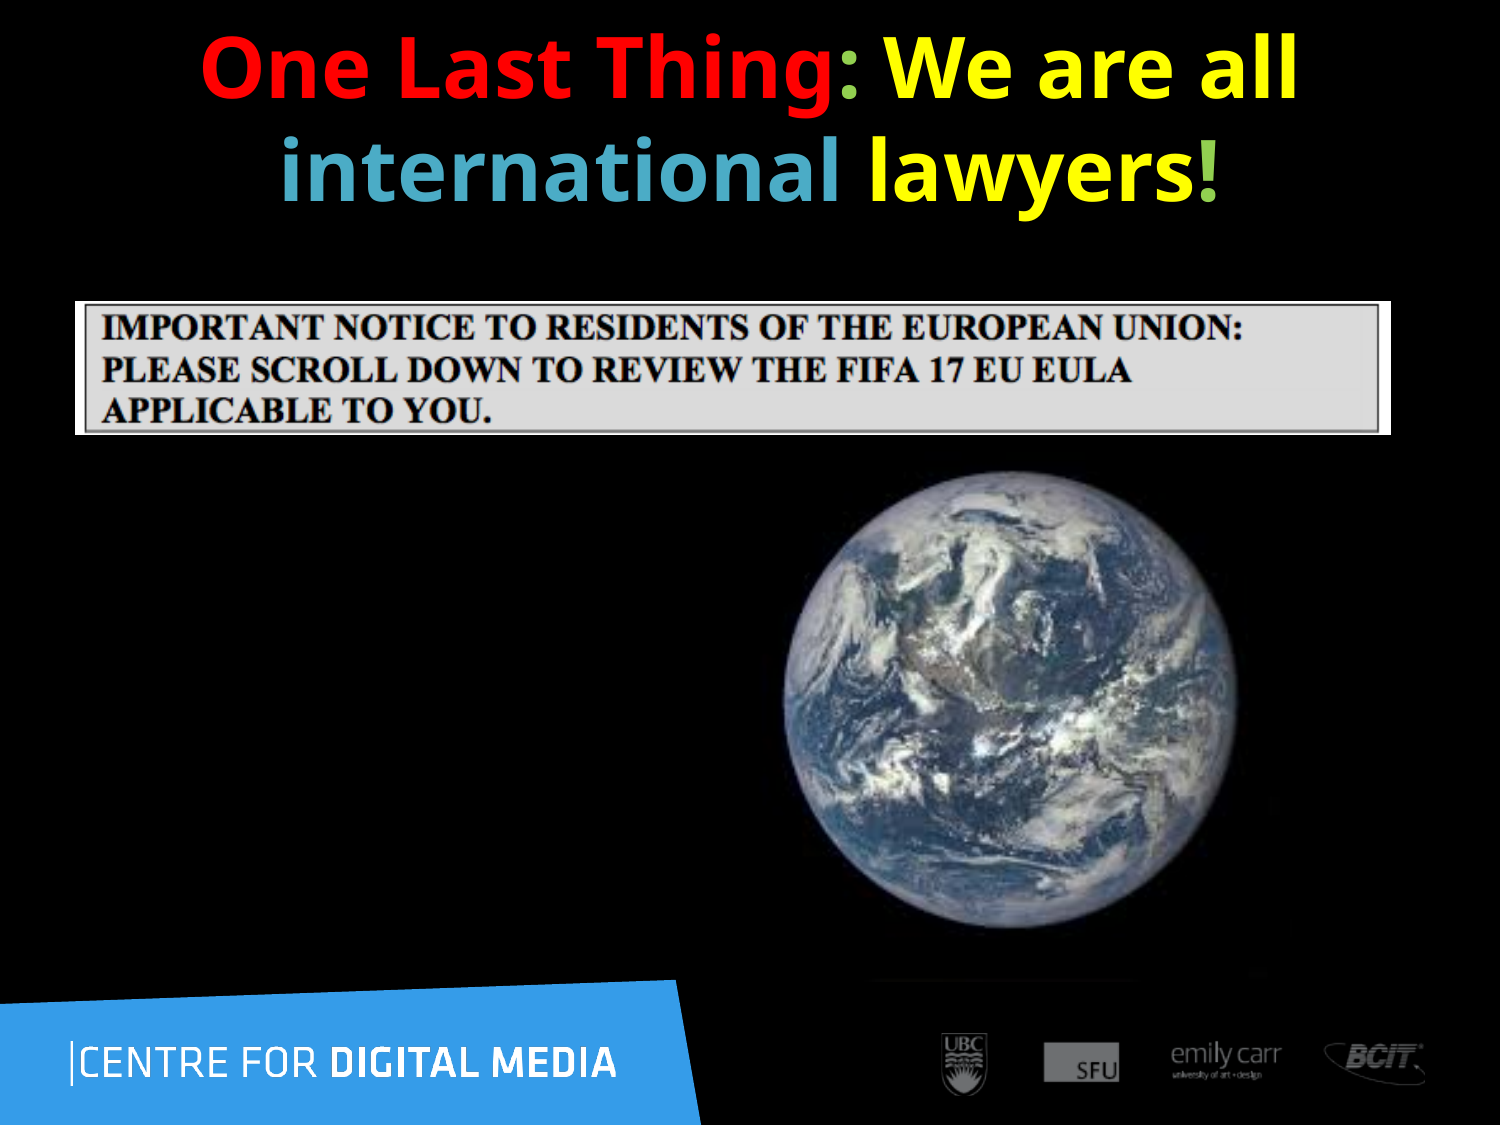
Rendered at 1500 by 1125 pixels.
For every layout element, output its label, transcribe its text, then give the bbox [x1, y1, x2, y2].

picture [74, 301, 1391, 435]
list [721, 444, 1293, 982]
title One Last Thing: We are all international lawyers! [75, 0, 1425, 232]
